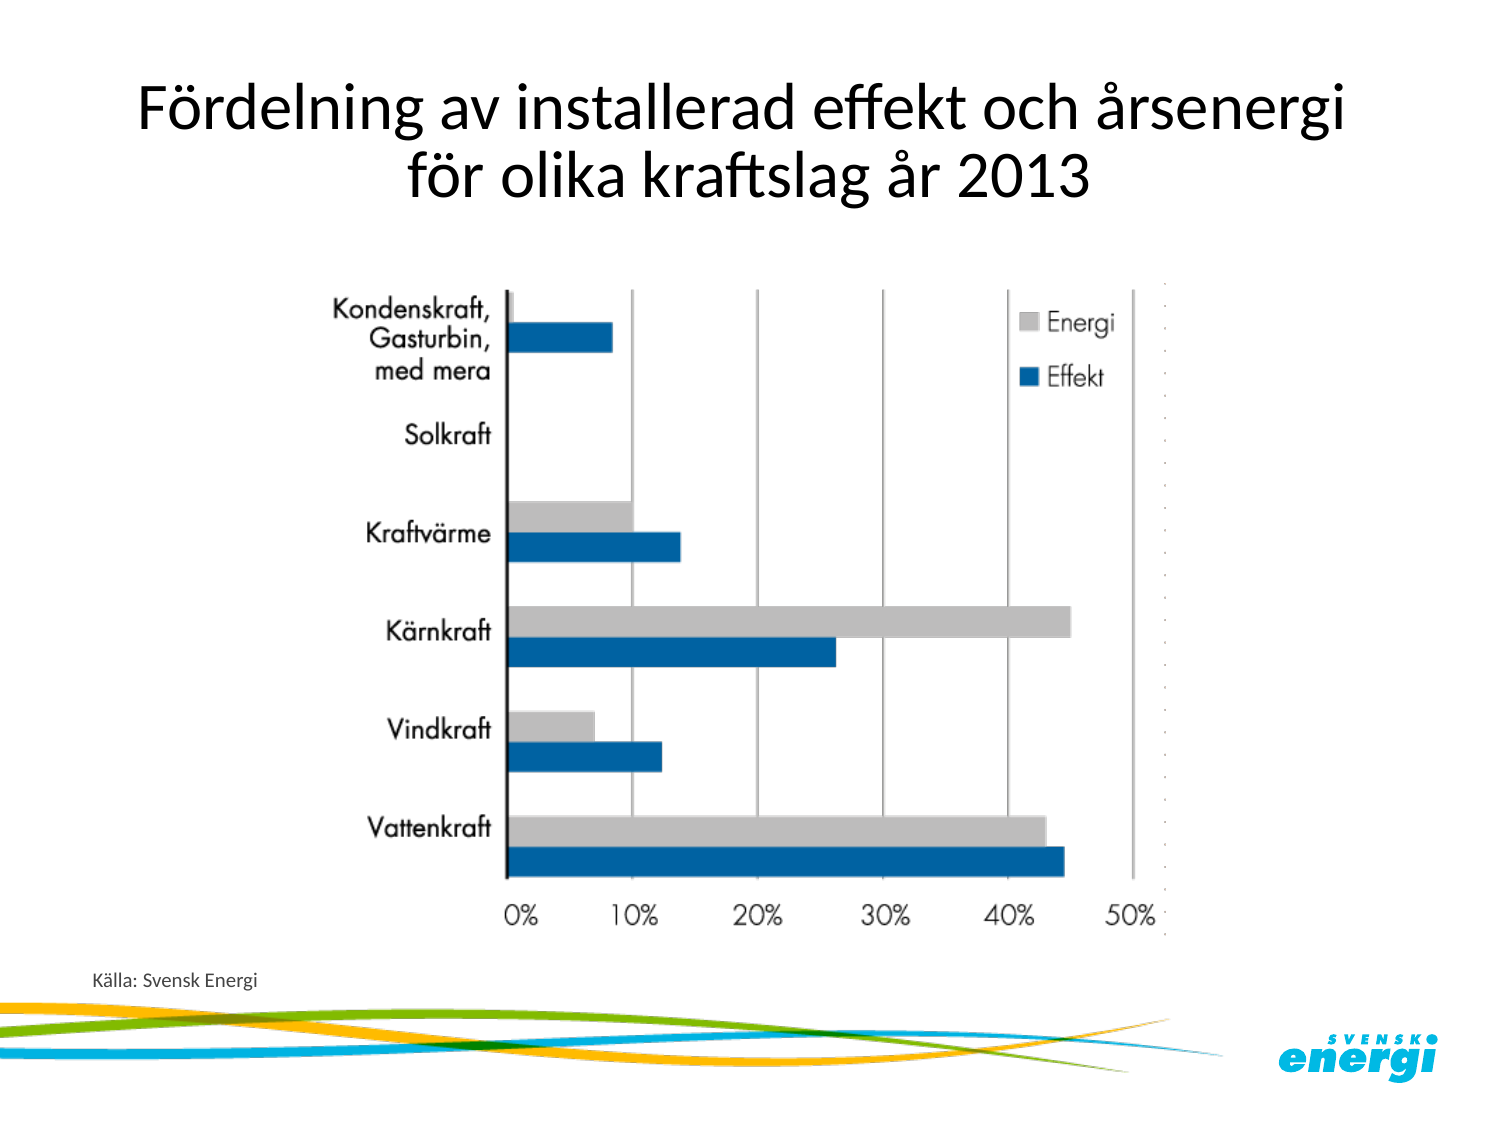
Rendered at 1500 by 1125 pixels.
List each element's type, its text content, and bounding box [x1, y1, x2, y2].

picture [324, 283, 1166, 939]
title Fördelning av installerad effekt och årsenergi för olika kraftslag år 2013 [0, 30, 1500, 219]
list Källa: Svensk Energi [77, 962, 922, 993]
picture [0, 990, 1233, 1125]
